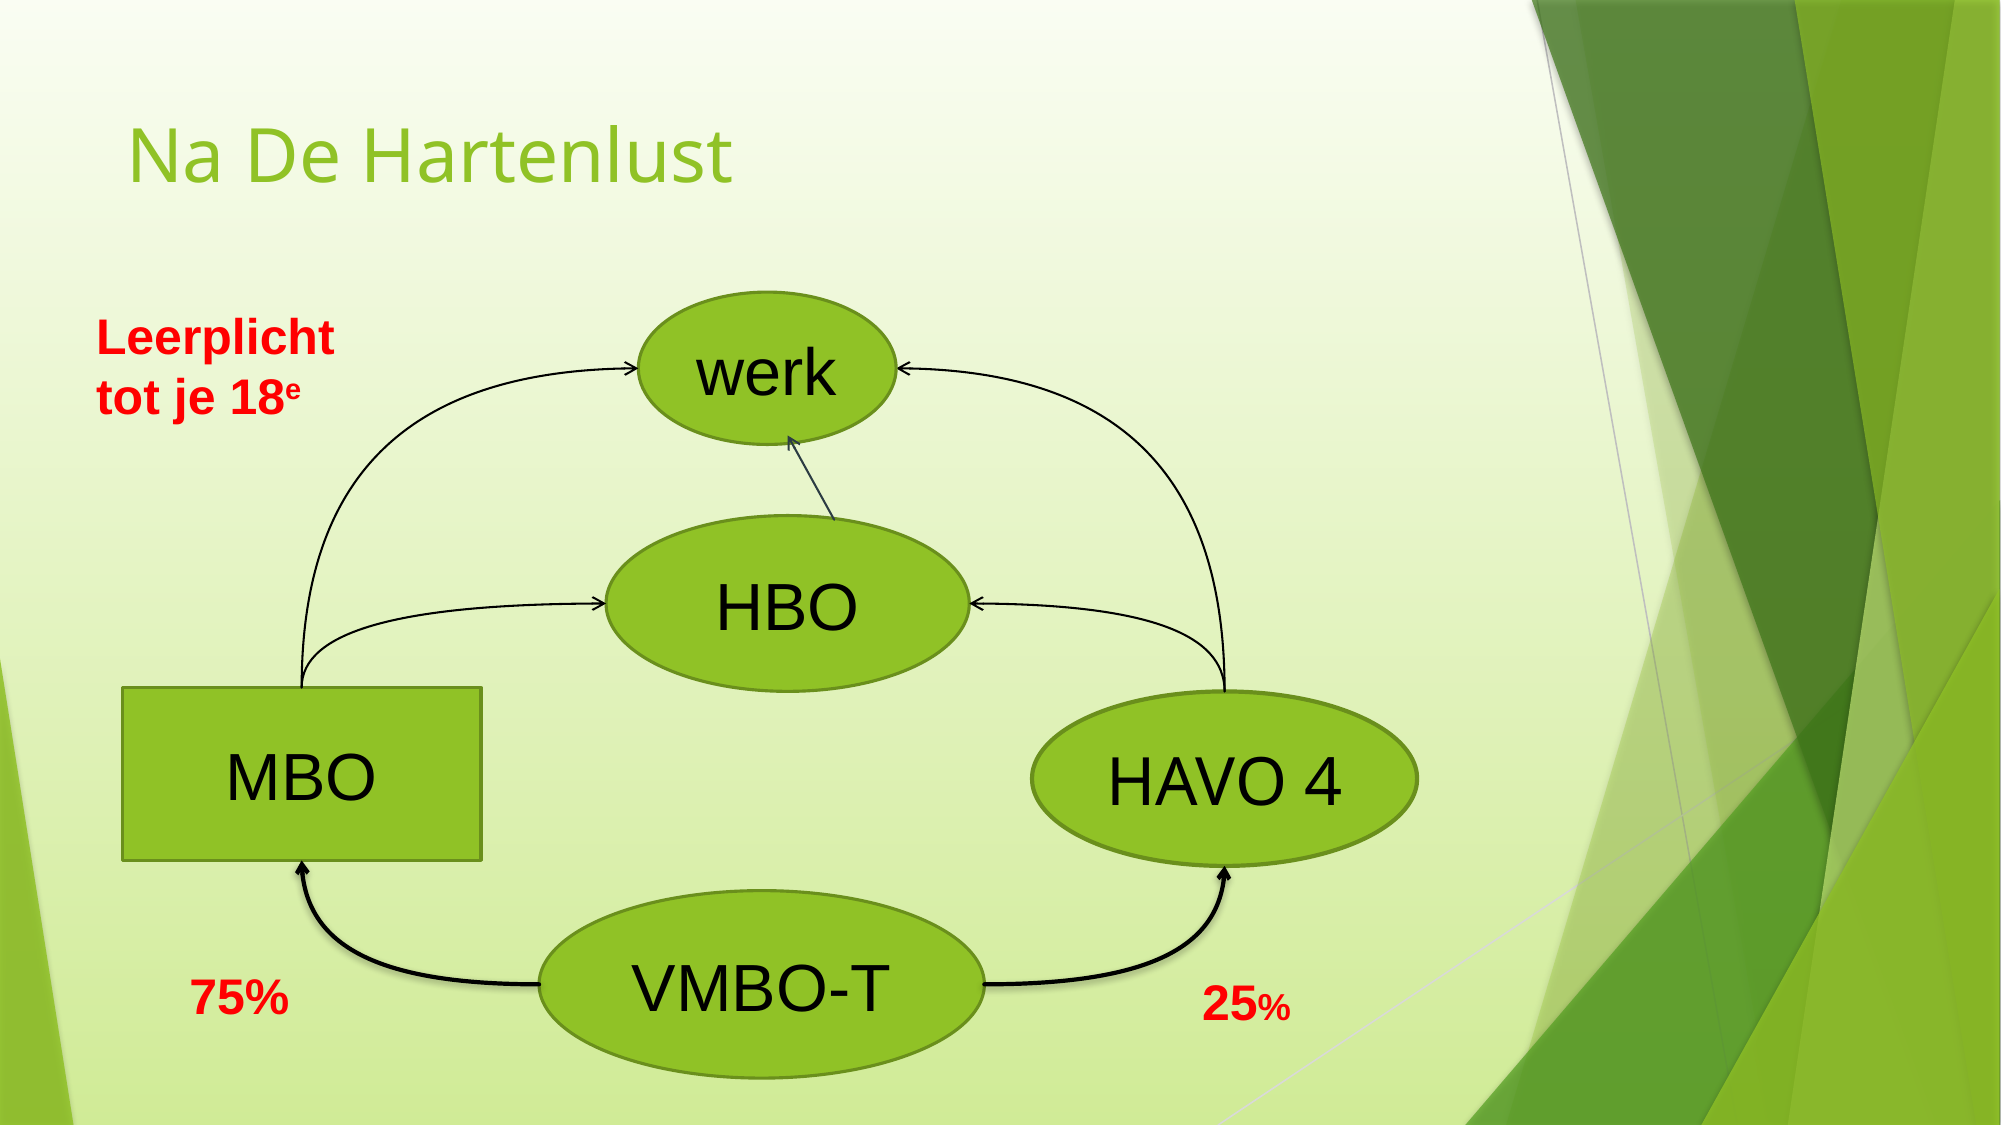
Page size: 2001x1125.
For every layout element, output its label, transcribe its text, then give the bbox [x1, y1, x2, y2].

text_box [411, 705, 497, 799]
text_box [787, 434, 835, 521]
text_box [898, 365, 1223, 695]
text_box HBO [634, 514, 893, 693]
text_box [1052, 703, 1142, 776]
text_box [301, 859, 540, 985]
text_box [983, 865, 1226, 985]
text_box VMBO-T [538, 889, 985, 1080]
text_box werk [636, 290, 898, 447]
list MBO [121, 686, 483, 862]
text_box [309, 359, 631, 697]
text_box Leerplicht tot je 18e [81, 296, 381, 432]
text_box 75% [174, 957, 336, 1033]
text_box HAVO 4 [1030, 689, 1419, 868]
text_box 25% [1187, 962, 1340, 1038]
title Na De Hartenlust [111, 99, 1522, 317]
